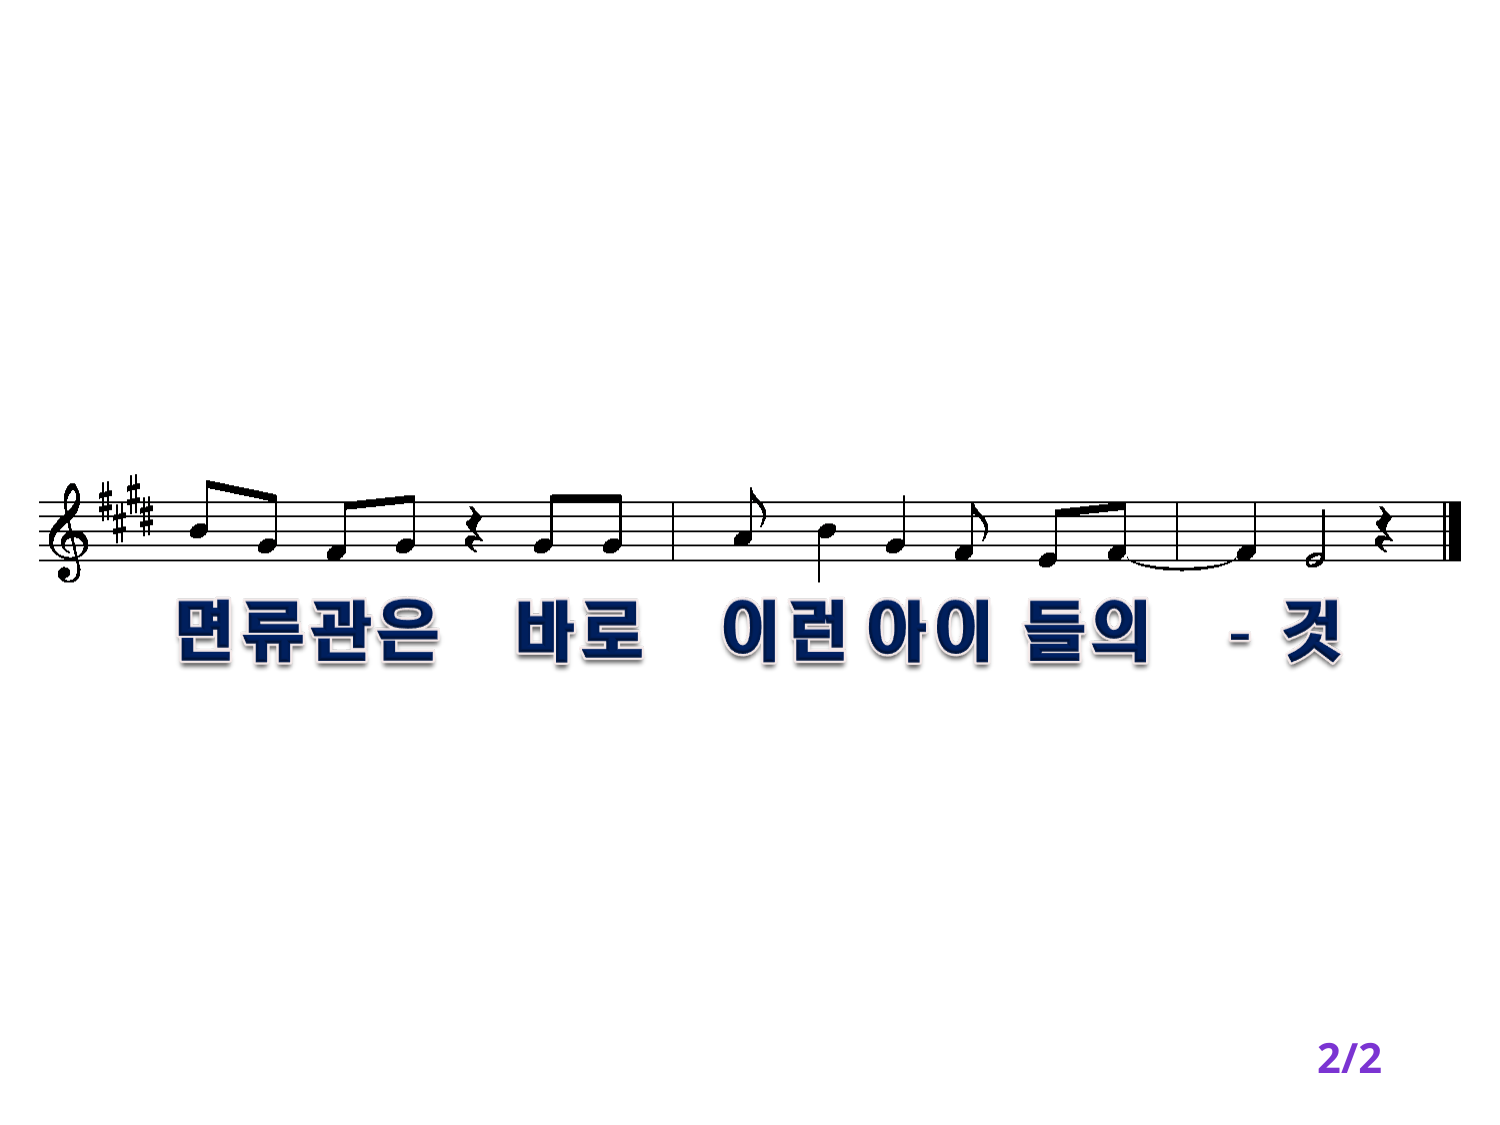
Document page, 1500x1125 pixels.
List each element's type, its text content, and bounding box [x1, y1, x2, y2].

picture [0, 440, 1500, 685]
text_box 2/2 [1301, 1024, 1398, 1090]
